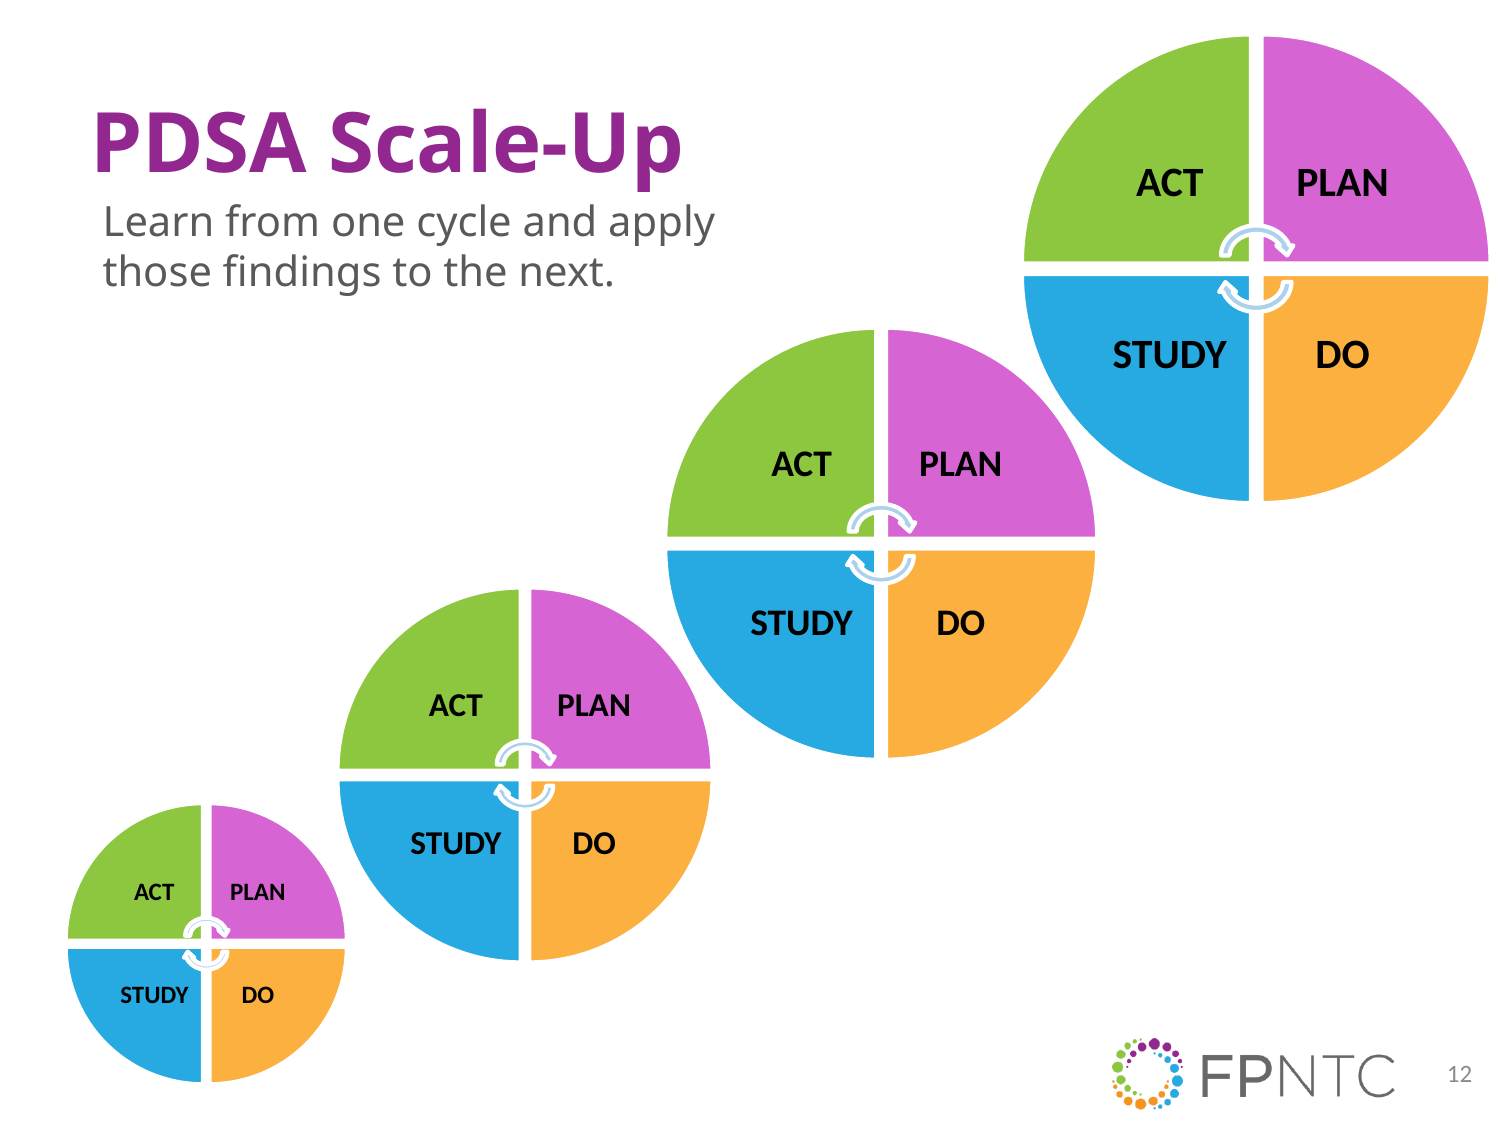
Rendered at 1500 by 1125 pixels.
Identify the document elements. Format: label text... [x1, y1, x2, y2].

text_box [562, 299, 1201, 788]
list Learn from one cycle and apply those findings to the next. [87, 187, 800, 575]
slide_number 12 [1412, 1042, 1488, 1103]
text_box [249, 562, 801, 988]
picture [1112, 1038, 1409, 1111]
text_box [0, 774, 413, 1113]
title PDSA Scale-Up [75, 45, 888, 233]
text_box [912, 0, 1500, 538]
